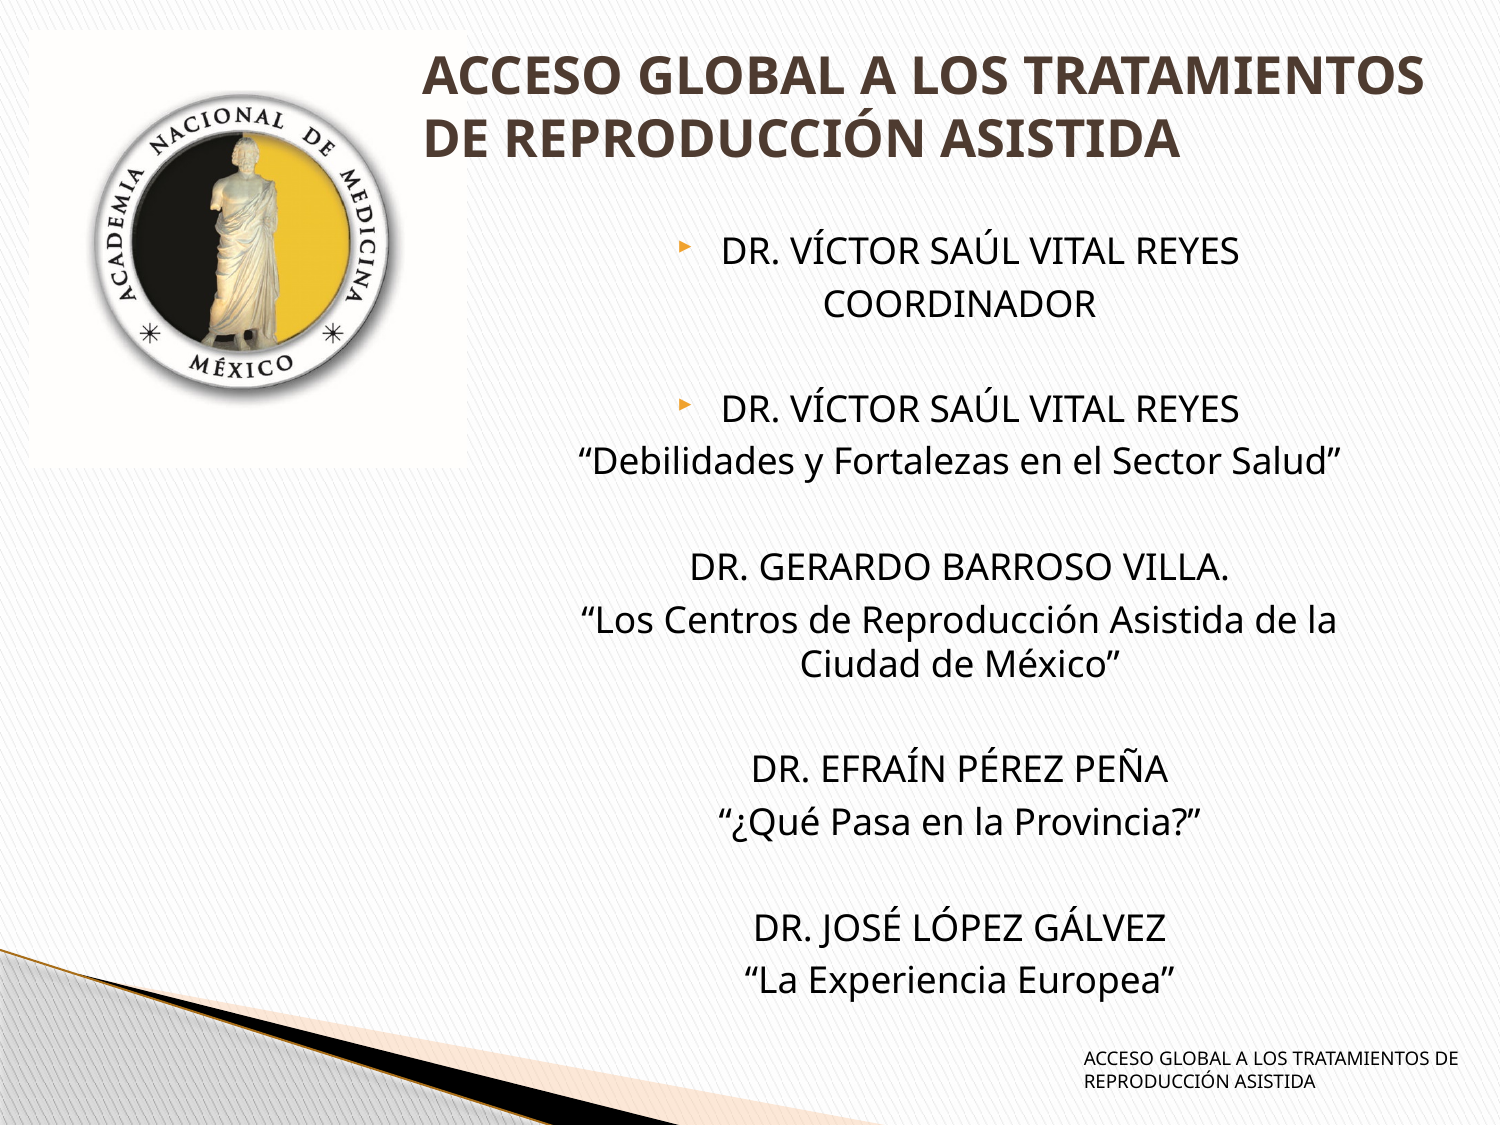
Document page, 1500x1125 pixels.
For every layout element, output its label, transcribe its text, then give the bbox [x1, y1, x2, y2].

title ACCESO GLOBAL A LOS TRATAMIENTOS DE REPRODUCCIÓN ASISTIDA [469, 33, 1447, 177]
picture [29, 30, 467, 469]
slide_number ACCESO GLOBAL A LOS TRATAMIENTOS DE REPRODUCCIÓN ASISTIDA [1068, 1039, 1478, 1100]
list DR. VÍCTOR SAÚL VITAL REYES COORDINADOR DR. VÍCTOR SAÚL VITAL REYES “Debilidades y Fortalezas en el Sector Salud” DR. GERARDO BARROSO VILLA. “Los Centros de Reproducción Asistida de la Ciudad de México” DR. EFRAÍN PÉREZ PEÑA “¿Qué Pasa en la Provincia?” DR. JOSÉ LÓPEZ GÁLVEZ “La Experiencia Europea” [501, 219, 1400, 1012]
